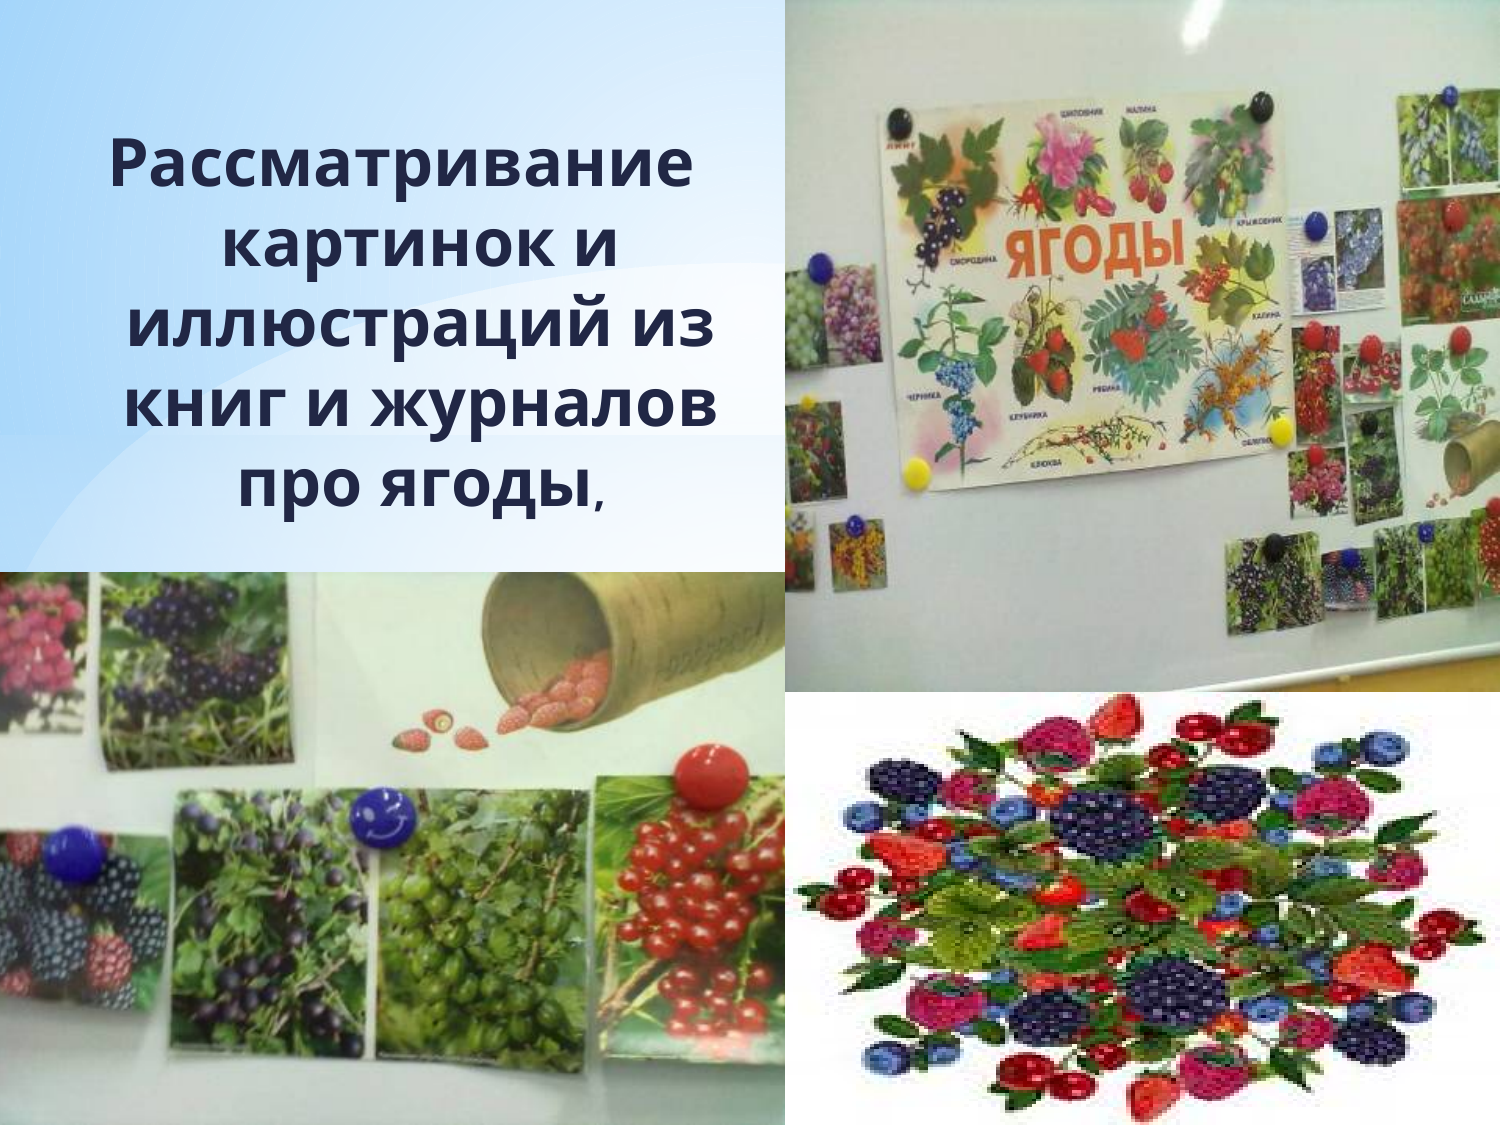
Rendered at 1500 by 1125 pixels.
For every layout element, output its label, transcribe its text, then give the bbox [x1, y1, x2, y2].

picture [0, 0, 1500, 1125]
title Рассматривание картинок и иллюстраций из книг и журналов про ягоды, [0, 0, 782, 569]
